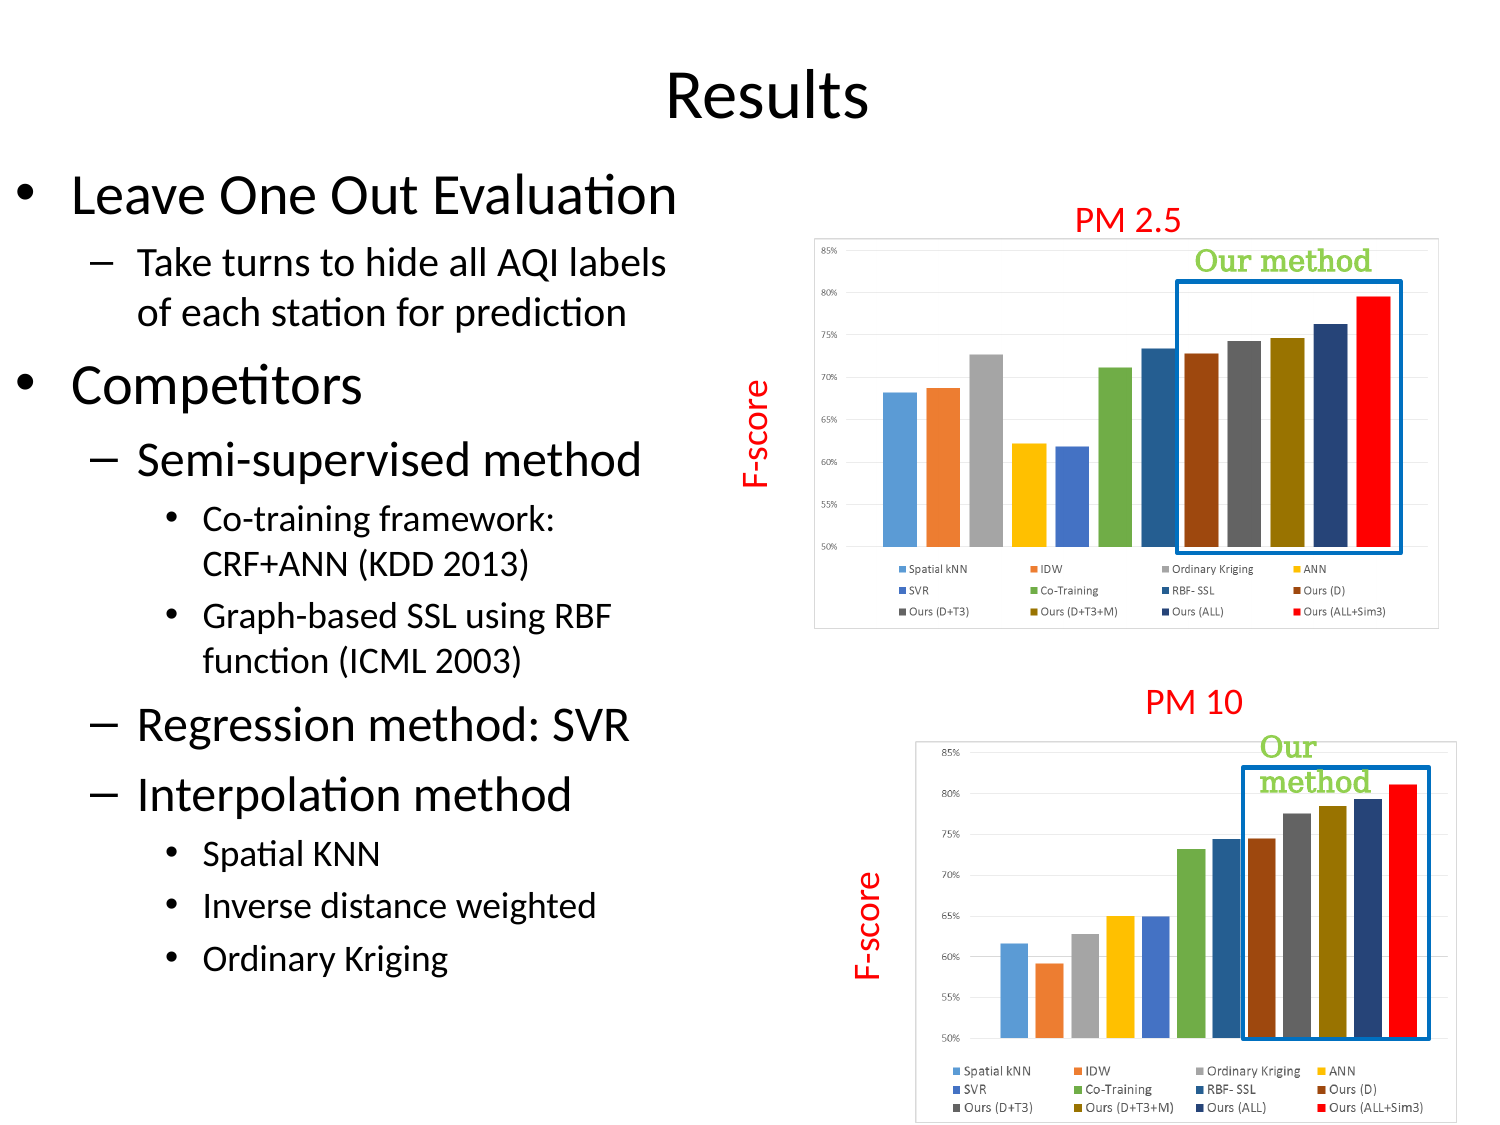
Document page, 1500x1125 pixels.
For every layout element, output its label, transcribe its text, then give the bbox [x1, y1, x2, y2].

picture [813, 238, 1439, 629]
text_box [1176, 234, 1401, 554]
text_box F-score [834, 856, 894, 997]
list Leave One Out Evaluation Take turns to hide all AQI labels of each station for prediction Competitors Semi-supervised method Co-training framework: CRF+ANN (KDD 2013) Graph-based SSL using RBF function (ICML 2003) Regression method: SVR Interpolation method Spatial KNN Inverse distance weighted Ordinary Kriging [0, 149, 715, 1125]
text_box F-score [722, 365, 782, 505]
picture [915, 741, 1457, 1123]
text_box PM 10 [1130, 669, 1297, 730]
title Results [76, 40, 1460, 141]
text_box PM 2.5 [1060, 187, 1226, 236]
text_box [1242, 720, 1430, 1040]
